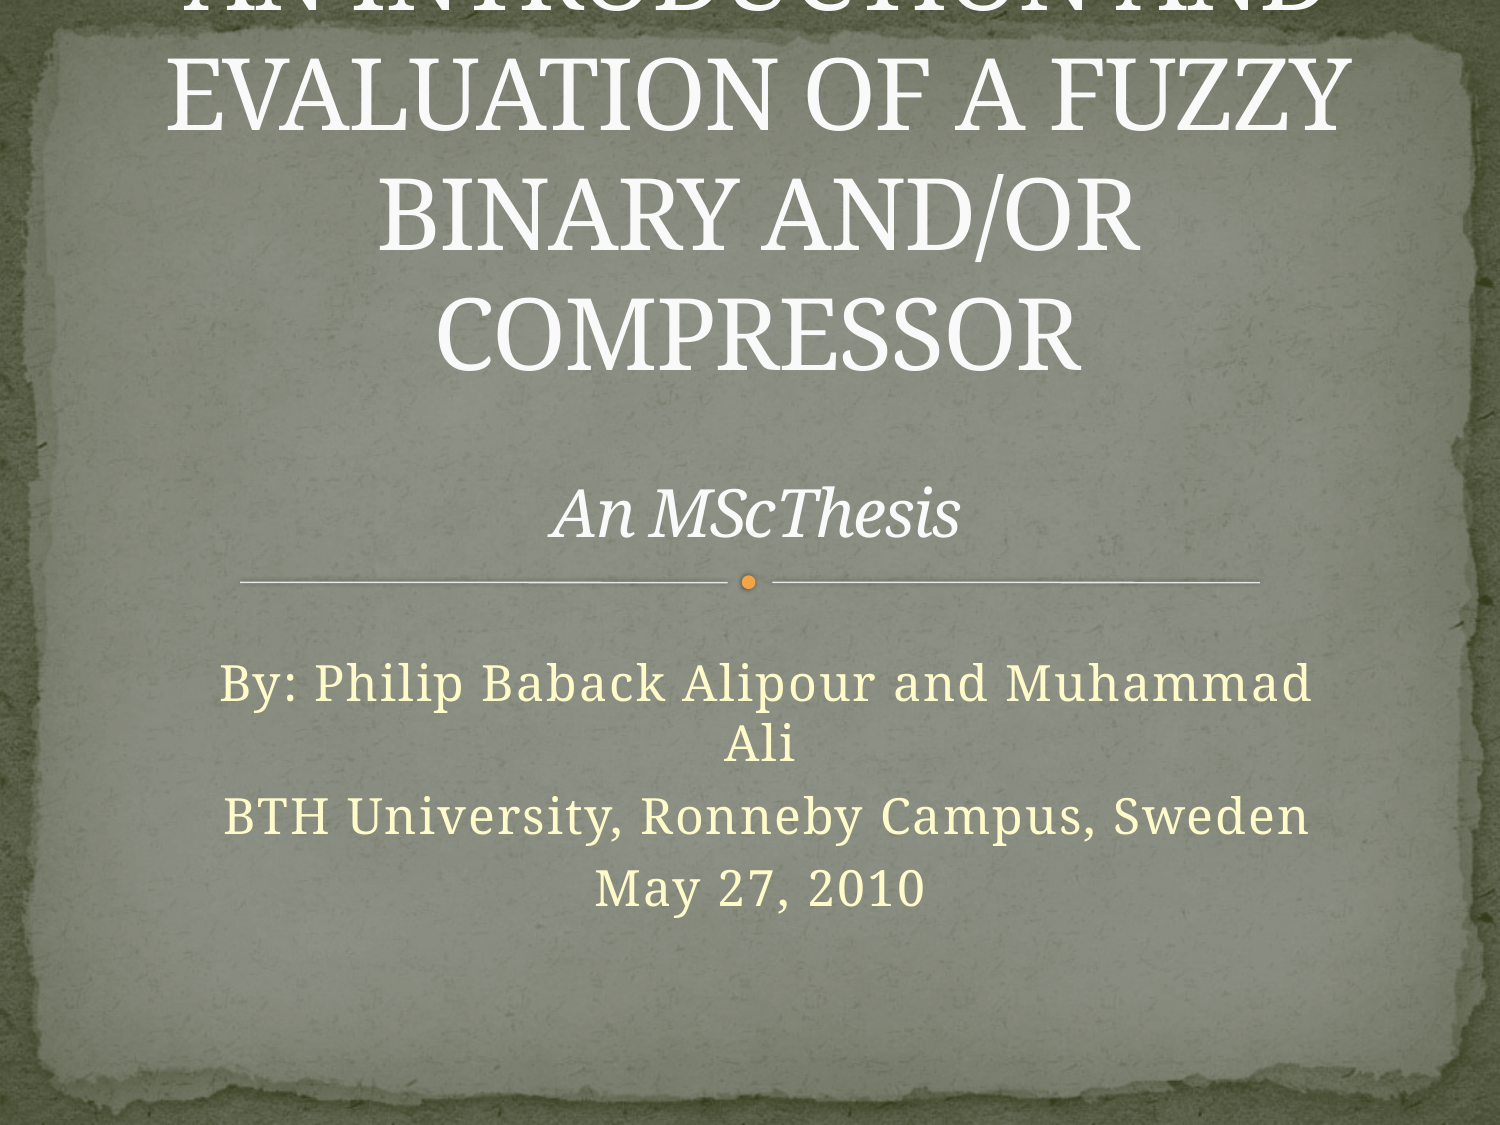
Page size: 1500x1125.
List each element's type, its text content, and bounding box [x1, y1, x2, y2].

title An Introduction and Evaluation of a Fuzzy Binary AND/OR Compressor An MScThesis [81, 337, 1433, 638]
subtitle By: Philip Baback Alipour and Muhammad Ali BTH University, Ronneby Campus, Sweden May 27, 2010 [199, 644, 1336, 926]
